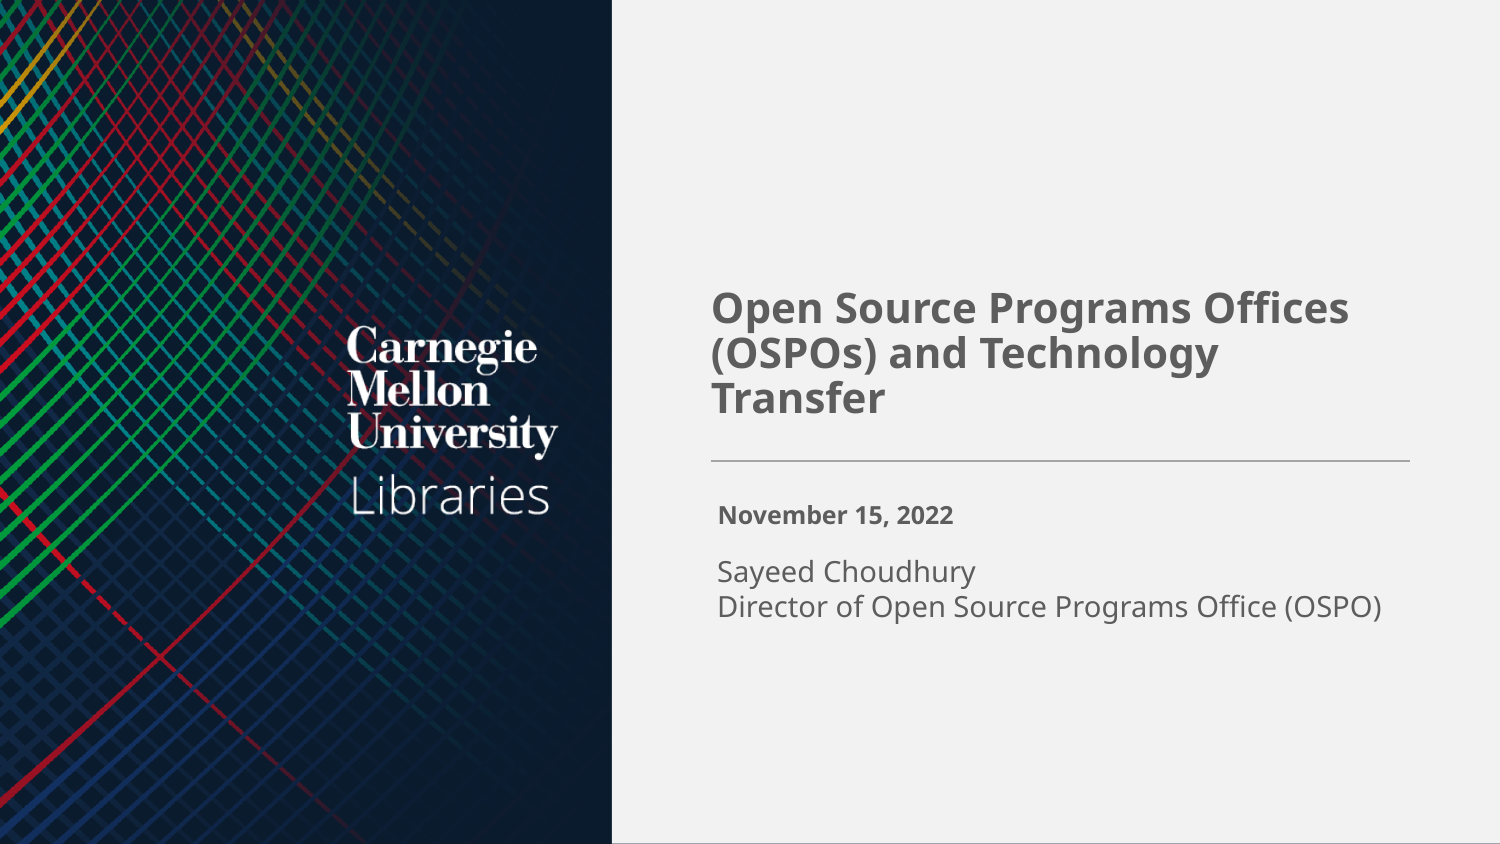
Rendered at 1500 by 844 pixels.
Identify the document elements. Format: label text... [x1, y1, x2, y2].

list Sayeed Choudhury Director of Open Source Programs Office (OSPO) [711, 547, 1441, 627]
list Open Source Programs Offices (OSPOs) and Technology Transfer [705, 281, 1411, 429]
picture [0, 0, 621, 844]
list November 15, 2022 [712, 495, 1115, 537]
